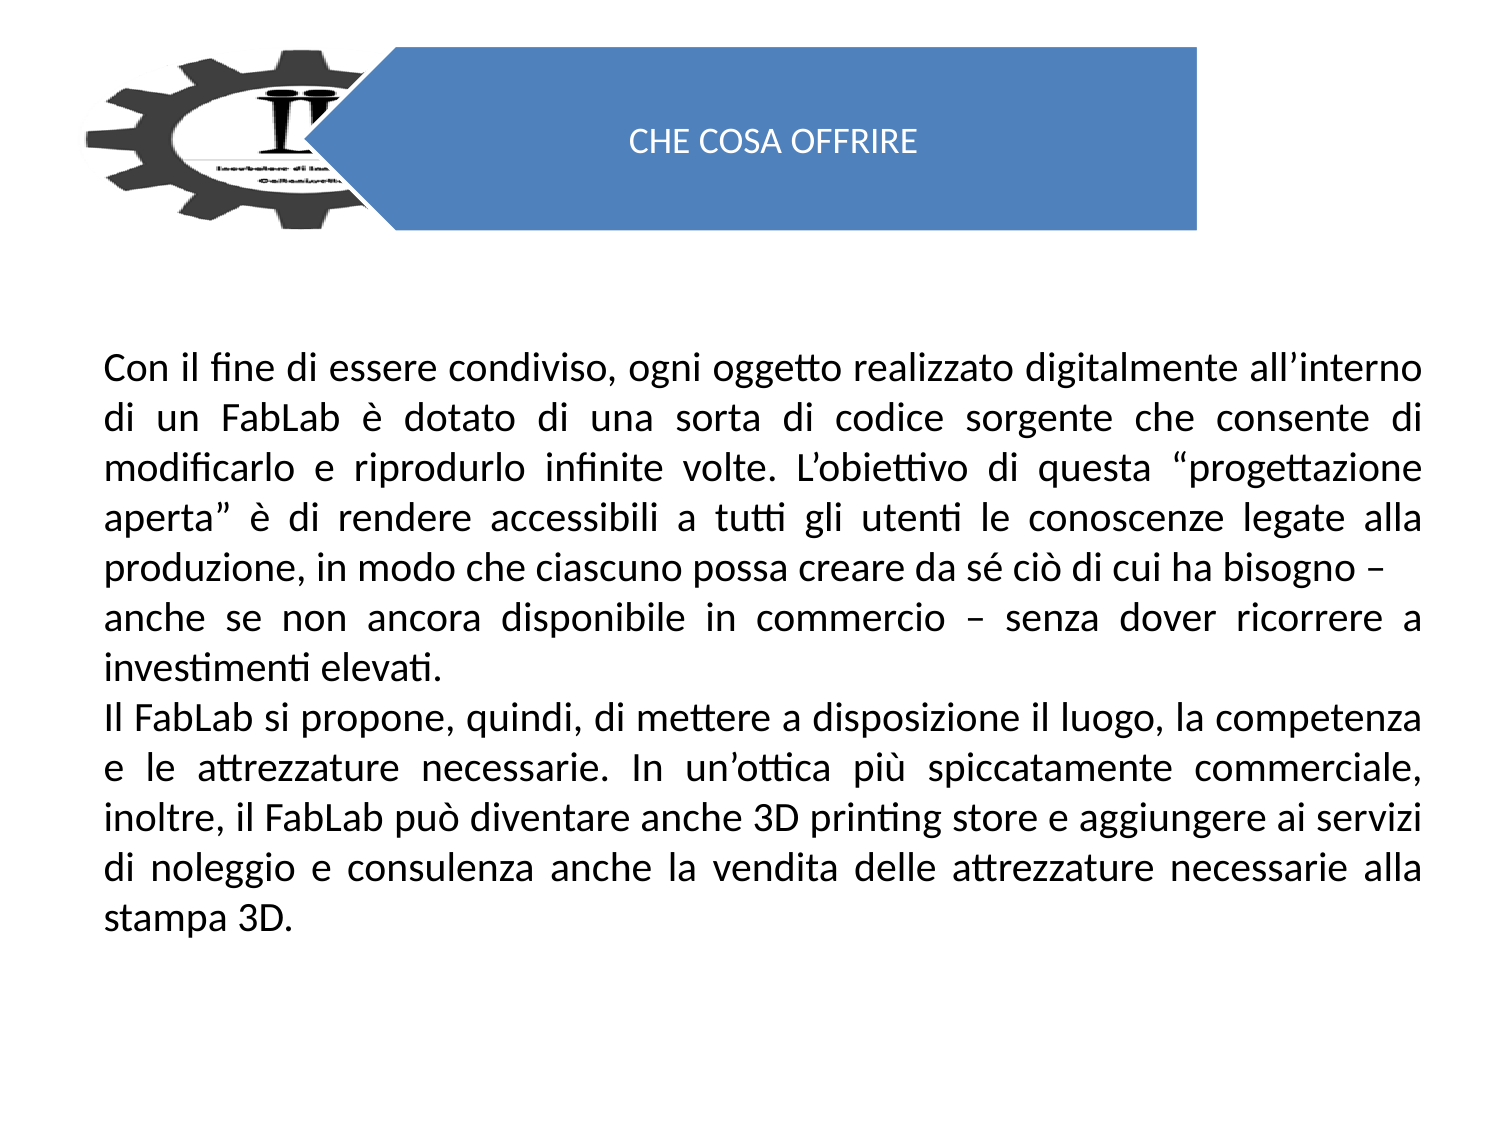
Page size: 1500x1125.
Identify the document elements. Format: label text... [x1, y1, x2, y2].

list Con il fine di essere condiviso, ogni oggetto realizzato digitalmente all’interno di un FabLab è dotato di una sorta di codice sorgente che consente di modificarlo e riprodurlo infinite volte. L’obiettivo di questa “progettazione aperta” è di rendere accessibili a tutti gli utenti le conoscenze legate alla produzione, in modo che ciascuno possa creare da sé ciò di cui ha bisogno – anche se non ancora disponibile in commercio – senza dover ricorrere a investimenti elevati. Il FabLab si propone, quindi, di mettere a disposizione il luogo, la competenza e le attrezzature necessarie. In un’ottica più spiccatamente commerciale, inoltre, il FabLab può diventare anche 3D printing store e aggiungere ai servizi di noleggio e consulenza anche la vendita delle attrezzature necessarie alla stampa 3D. [88, 231, 1439, 975]
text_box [74, 44, 1426, 233]
